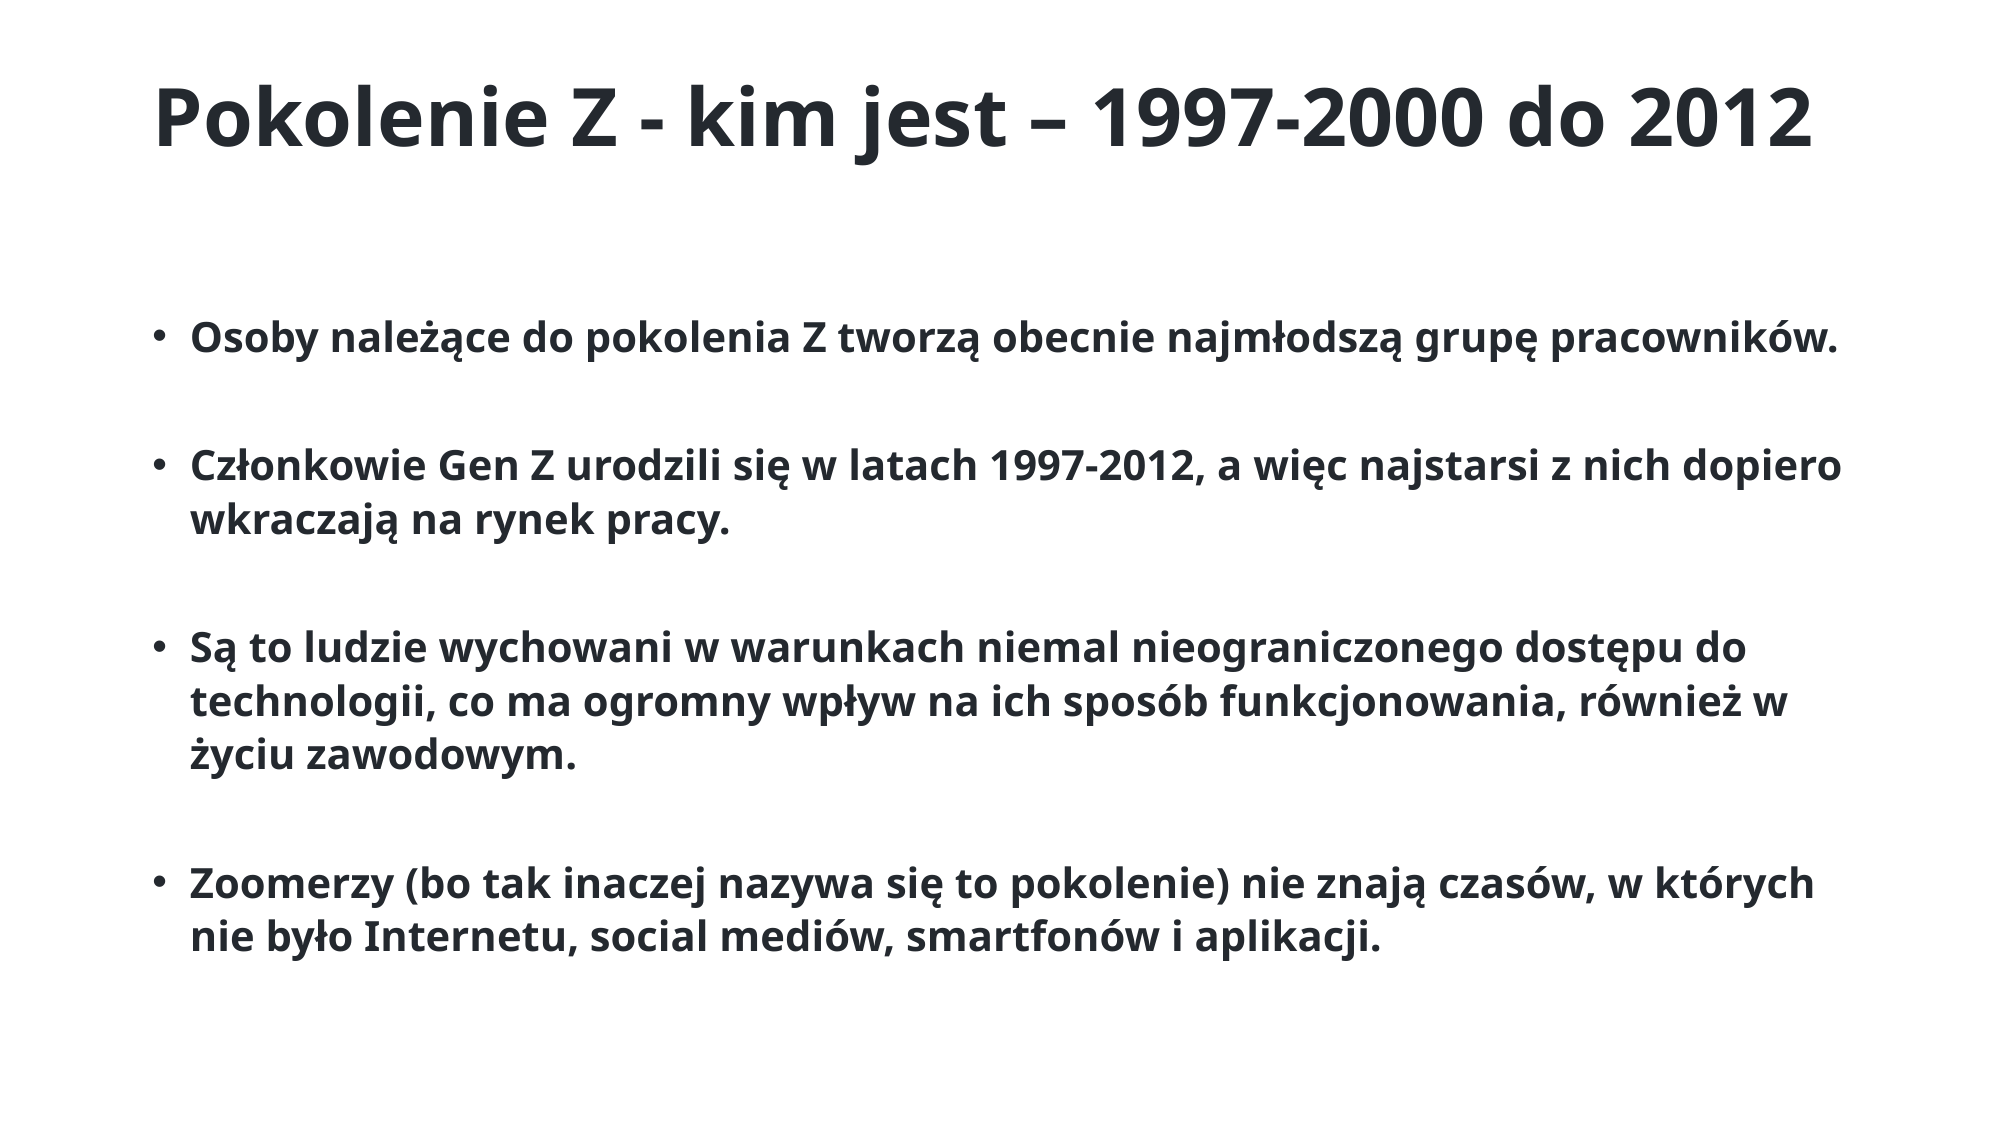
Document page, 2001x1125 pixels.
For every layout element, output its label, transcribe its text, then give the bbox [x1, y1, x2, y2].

title Pokolenie Z - kim jest – 1997-2000 do 2012 [137, 59, 1863, 278]
list Osoby należące do pokolenia Z tworzą obecnie najmłodszą grupę pracowników. Członkowie Gen Z urodzili się w latach 1997-2012, a więc najstarsi z nich dopiero wkraczają na rynek pracy. Są to ludzie wychowani w warunkach niemal nieograniczonego dostępu do technologii, co ma ogromny wpływ na ich sposób funkcjonowania, również w życiu zawodowym. Zoomerzy (bo tak inaczej nazywa się to pokolenie) nie znają czasów, w których nie było Internetu, social mediów, smartfonów i aplikacji. [137, 299, 1863, 1014]
